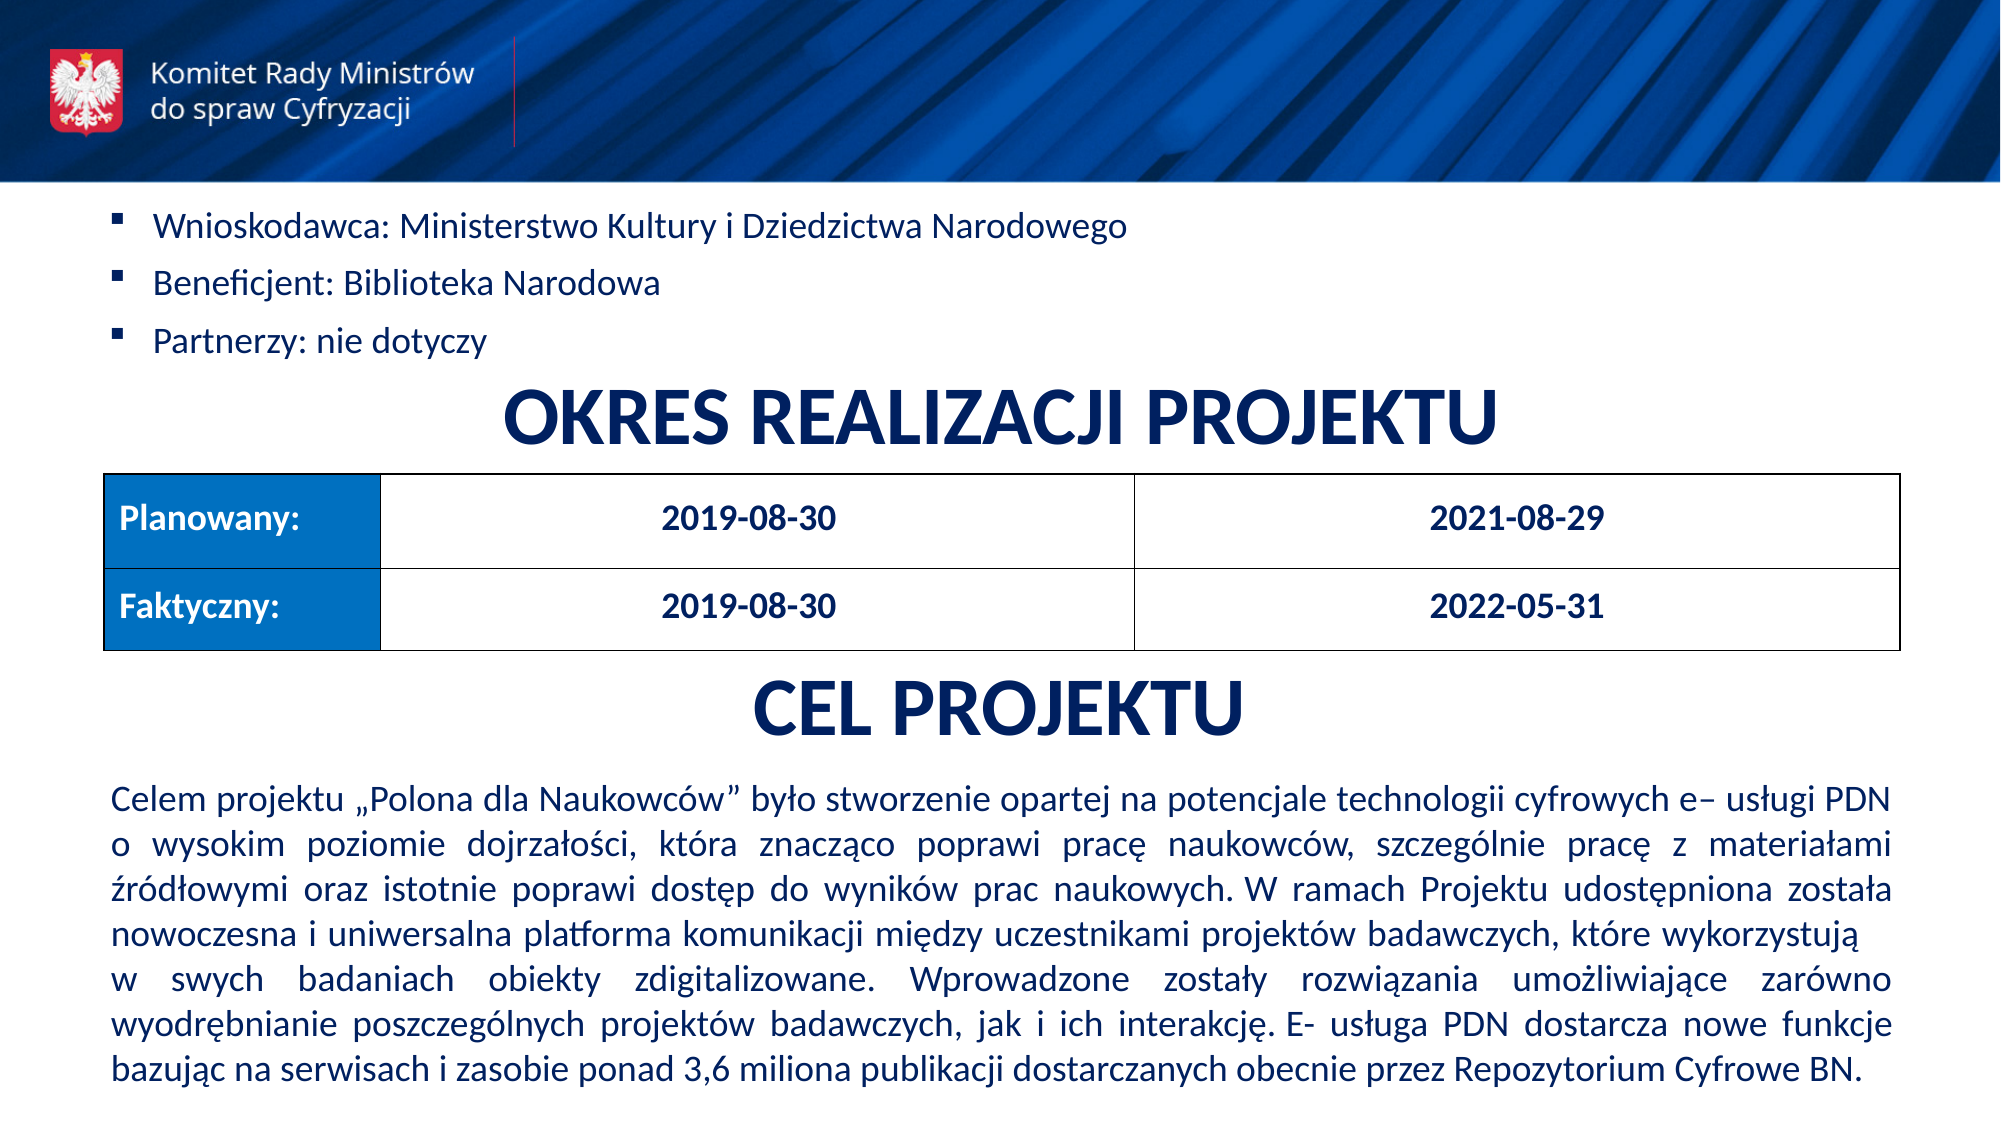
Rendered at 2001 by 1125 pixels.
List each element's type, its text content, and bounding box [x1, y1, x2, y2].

table_header Planowany: [105, 475, 380, 568]
text_box Celem projektu „Polona dla Naukowców” było stworzenie opartej na potencjale technologii cyfrowych e– usługi PDN o wysokim poziomie dojrzałości, która znacząco poprawi pracę naukowców, szczególnie pracę z materiałami źródłowymi oraz istotnie poprawi dostęp do wyników prac naukowych. W ramach Projektu udostępniona została nowoczesna i uniwersalna platforma komunikacji między uczestnikami projektów badawczych, które wykorzystują w swych badaniach obiekty zdigitalizowane. Wprowadzone zostały rozwiązania umożliwiające zarówno wyodrębnianie poszczególnych projektów badawczych, jak i ich interakcję. E- usługa PDN dostarcza nowe funkcje bazując na serwisach i zasobie ponad 3,6 miliona publikacji dostarczanych obecnie przez Repozytorium Cyfrowe BN. [96, 766, 1909, 1096]
text_box OKRES REALIZACJI PROJEKTU [304, 354, 1701, 473]
picture [0, 0, 2001, 1125]
table_header 2019-08-30 [381, 475, 1134, 568]
table_cell 2022-05-31 [1135, 569, 1899, 650]
table_header 2021-08-29 [1135, 475, 1899, 568]
table_cell 2019-08-30 [381, 569, 1134, 650]
text_box CEL PROJEKTU [0, 644, 2000, 768]
table_cell Faktyczny: [105, 569, 380, 650]
text_box Wnioskodawca: Ministerstwo Kultury i Dziedzictwa Narodowego Beneficjent: Biblioteka Narodowa Partnerzy: nie dotyczy [93, 193, 1477, 369]
